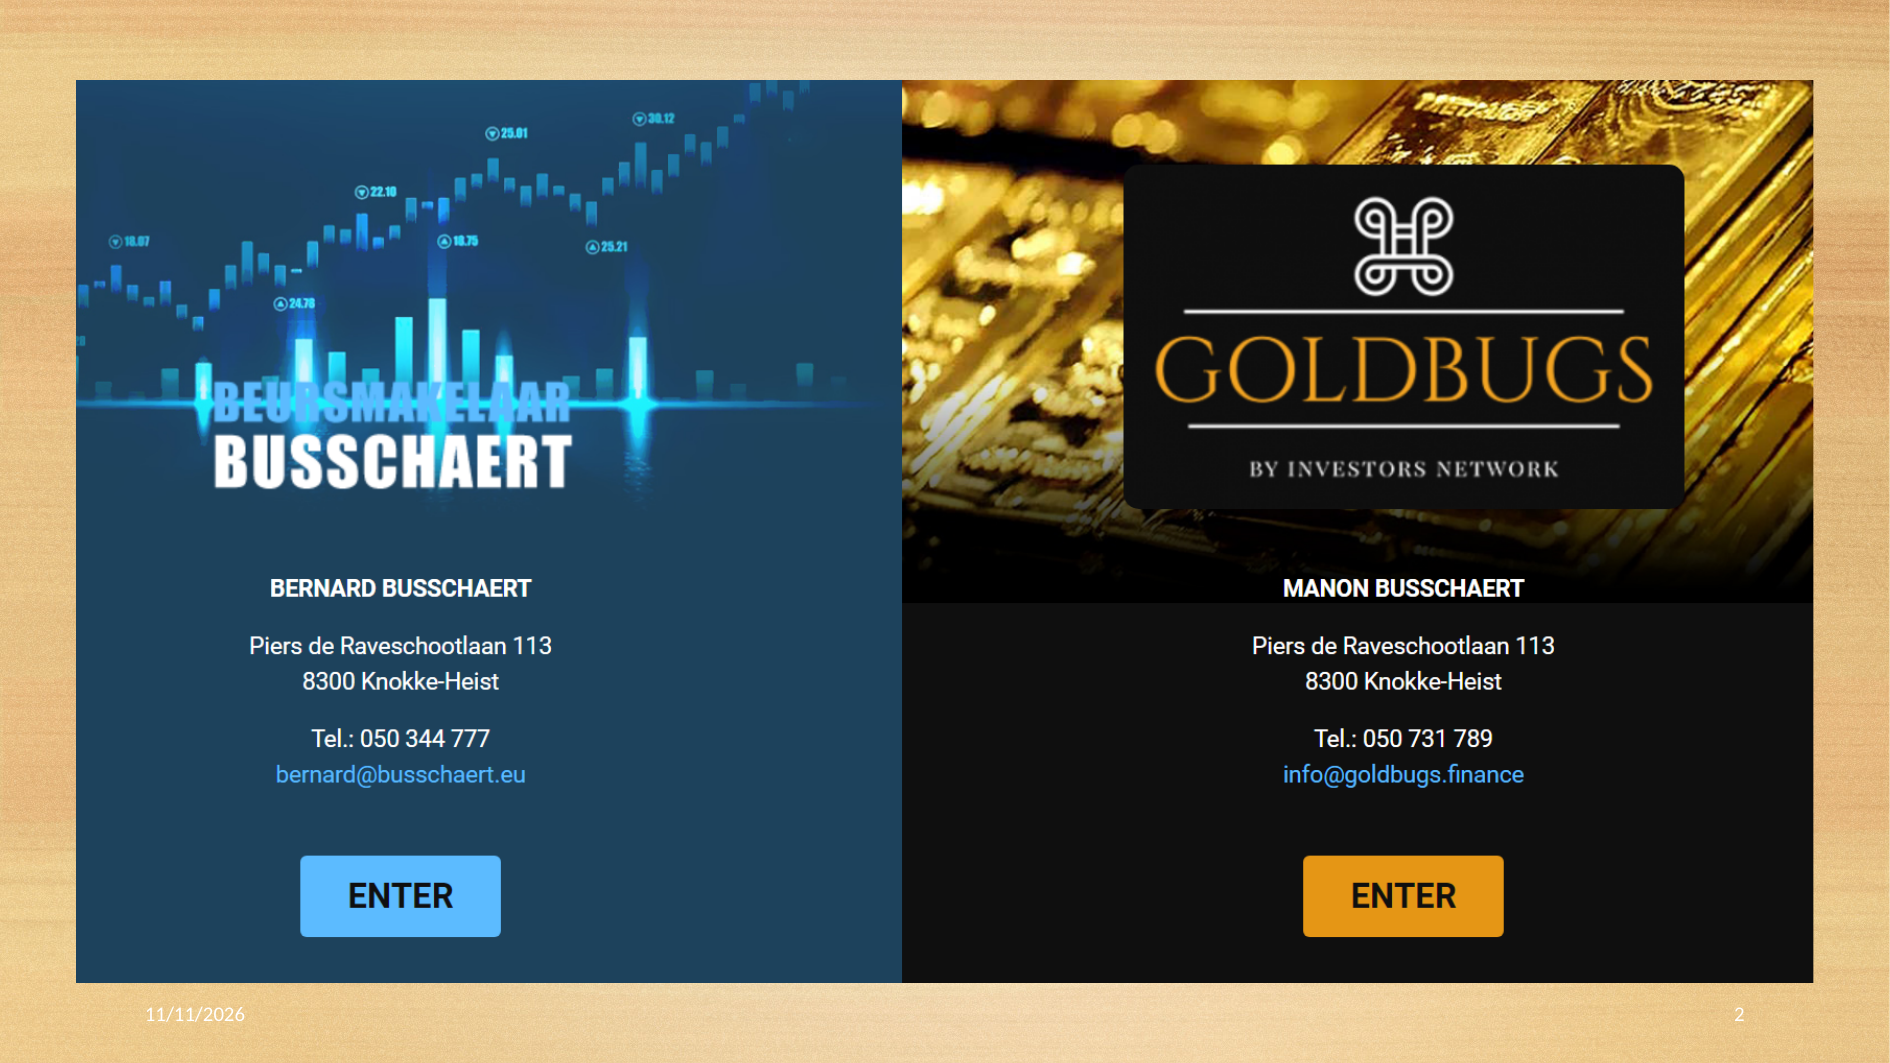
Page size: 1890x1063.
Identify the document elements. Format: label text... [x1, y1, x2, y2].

slide_number 2 [1334, 984, 1760, 1042]
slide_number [129, 984, 556, 1042]
picture [0, 0, 1890, 1063]
